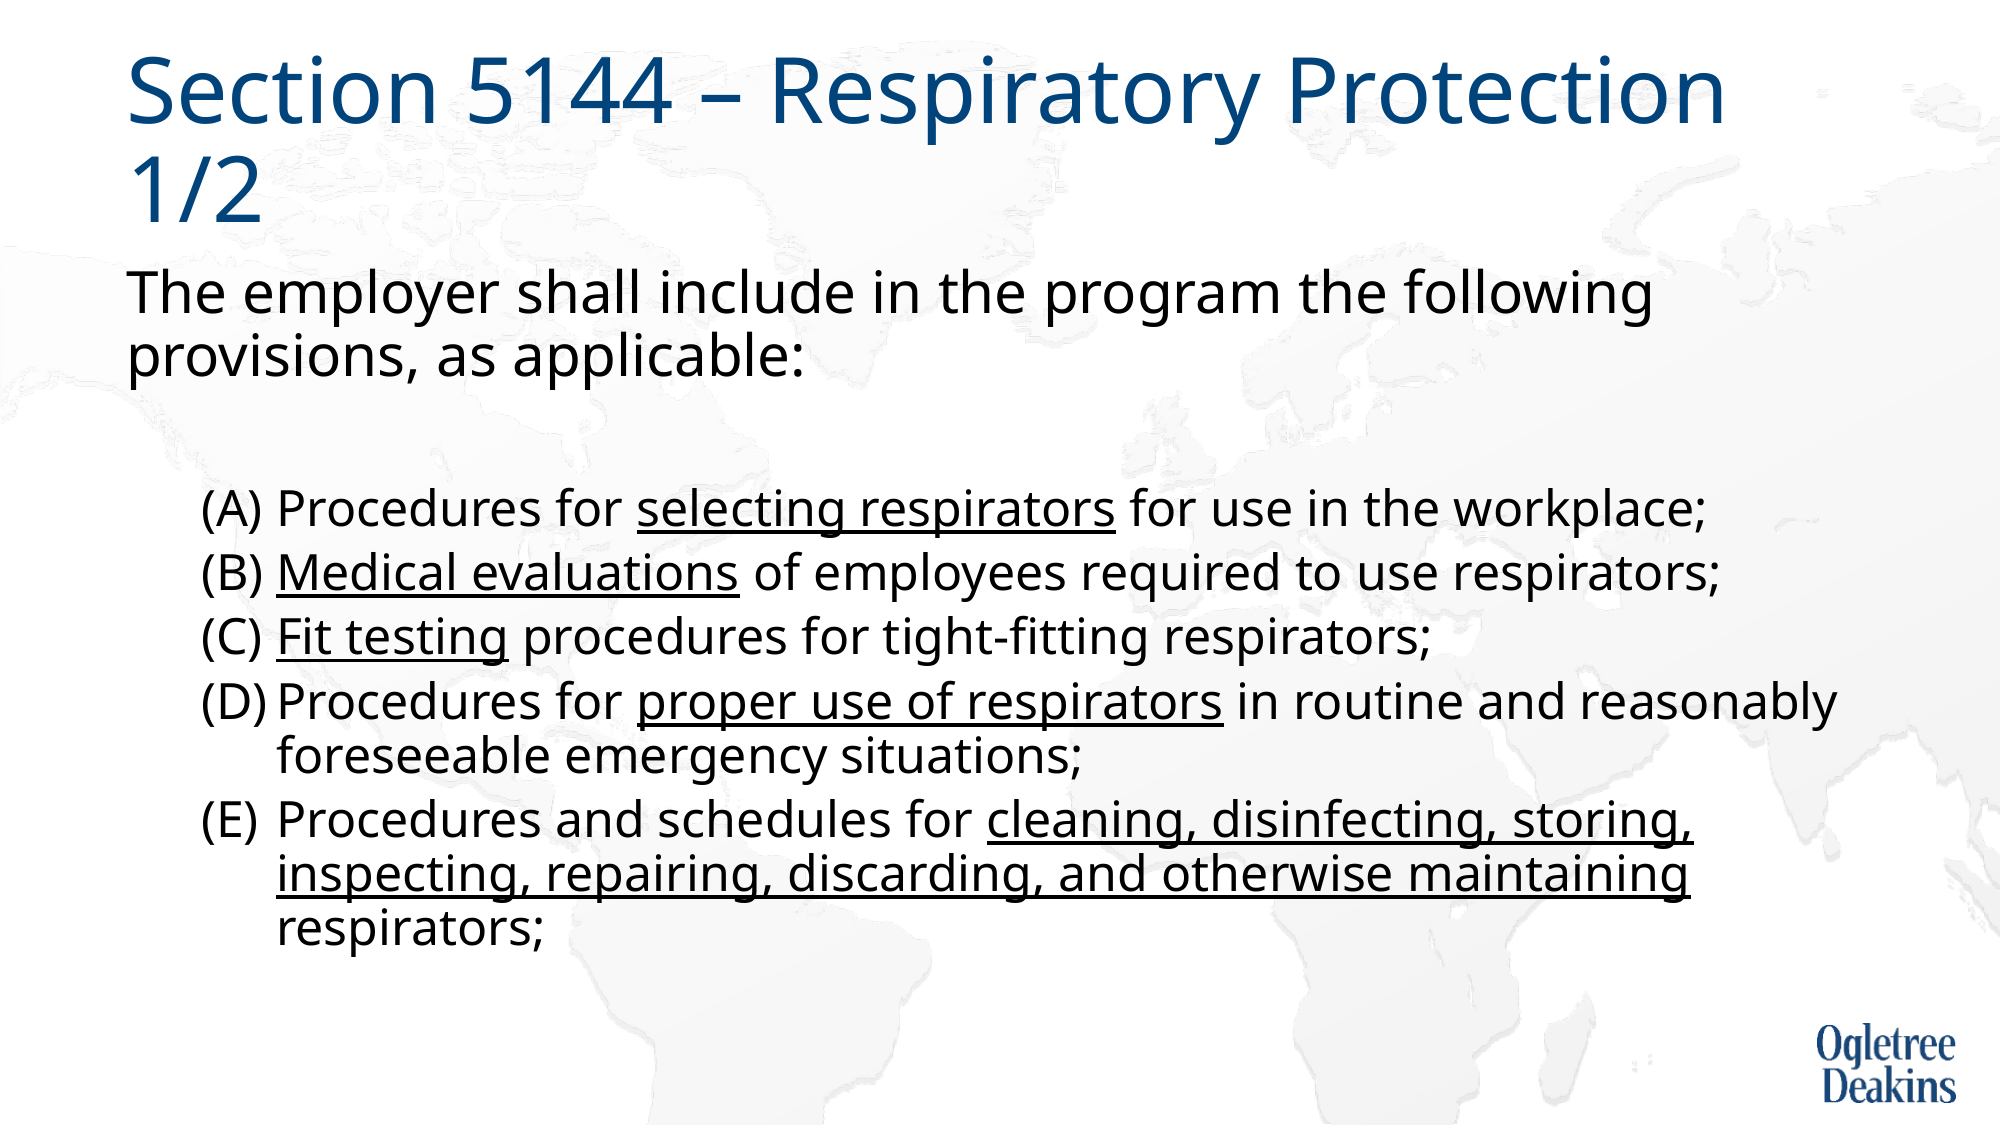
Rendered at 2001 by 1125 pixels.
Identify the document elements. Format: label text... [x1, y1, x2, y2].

list The employer shall include in the program the following provisions, as applicable: Procedures for selecting respirators for use in the workplace; Medical evaluations of employees required to use respirators; Fit testing procedures for tight-fitting respirators; Procedures for proper use of respirators in routine and reasonably foreseeable emergency situations; Procedures and schedules for cleaning, disinfecting, storing, inspecting, repairing, discarding, and otherwise maintaining respirators; [111, 255, 1863, 1014]
title Section 5144 – Respiratory Protection 1/2 [111, 59, 1863, 227]
picture [1817, 1023, 1956, 1103]
